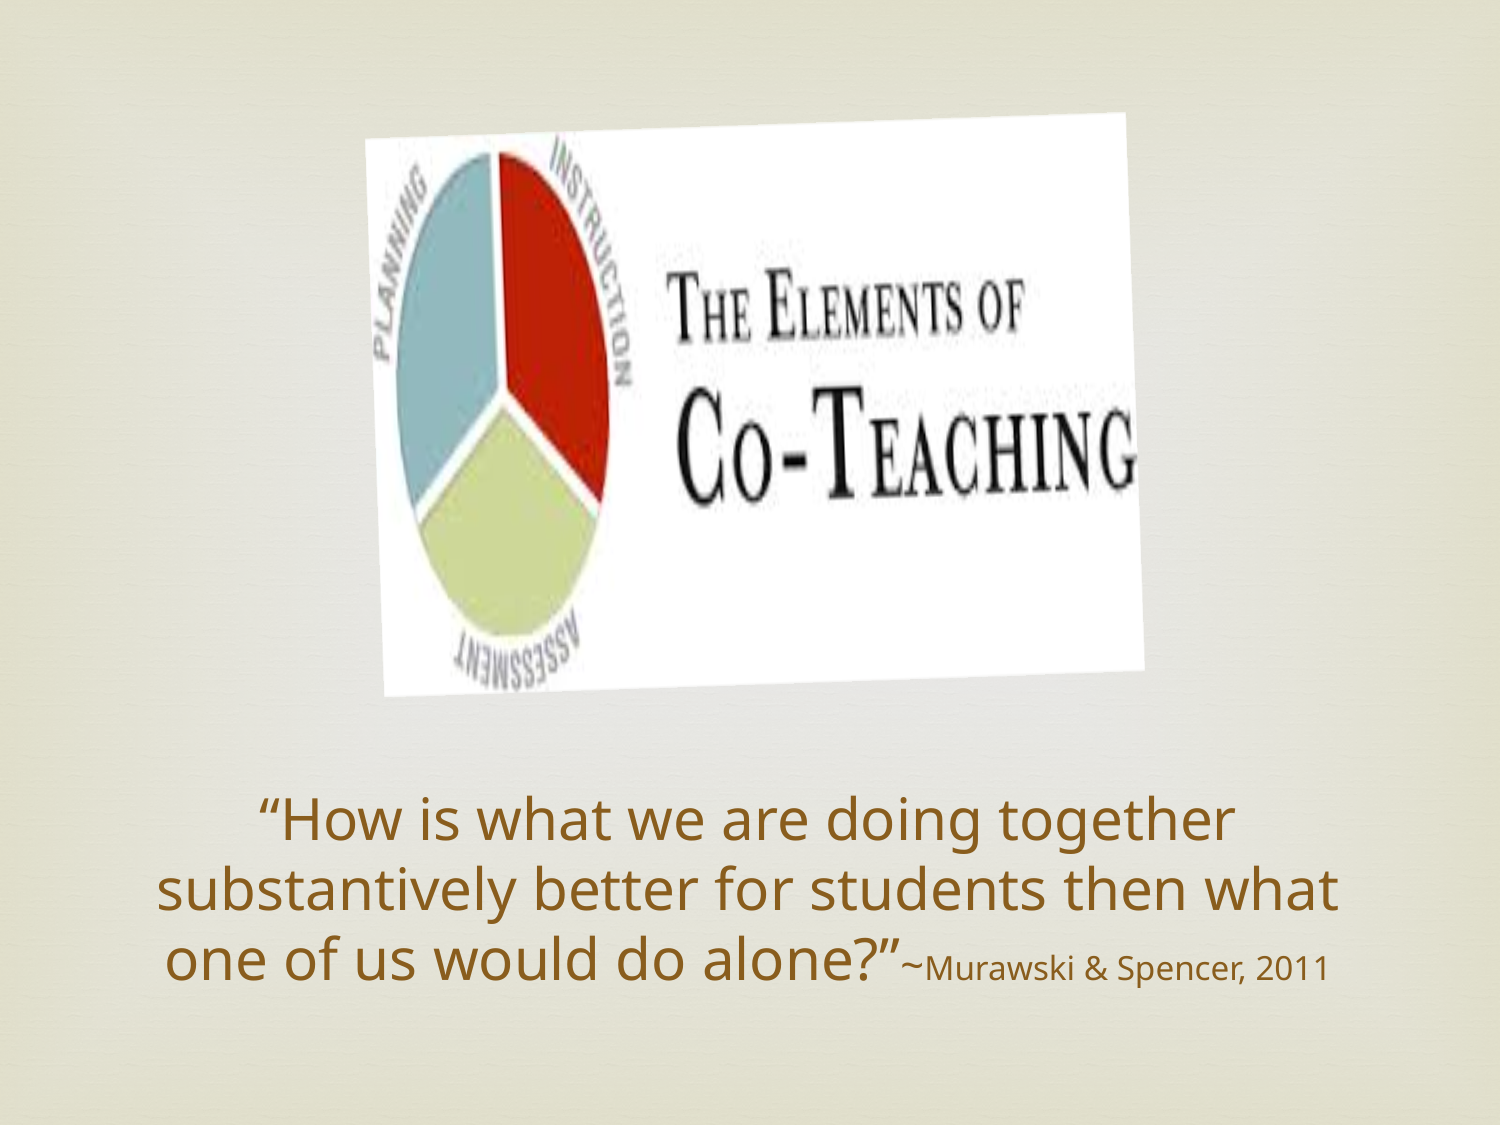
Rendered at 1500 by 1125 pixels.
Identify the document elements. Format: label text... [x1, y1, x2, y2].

title “How is what we are doing together substantively better for students then what one of us would do alone?”~Murawski & Spencer, 2011 [111, 765, 1386, 1000]
picture [357, 109, 1151, 701]
